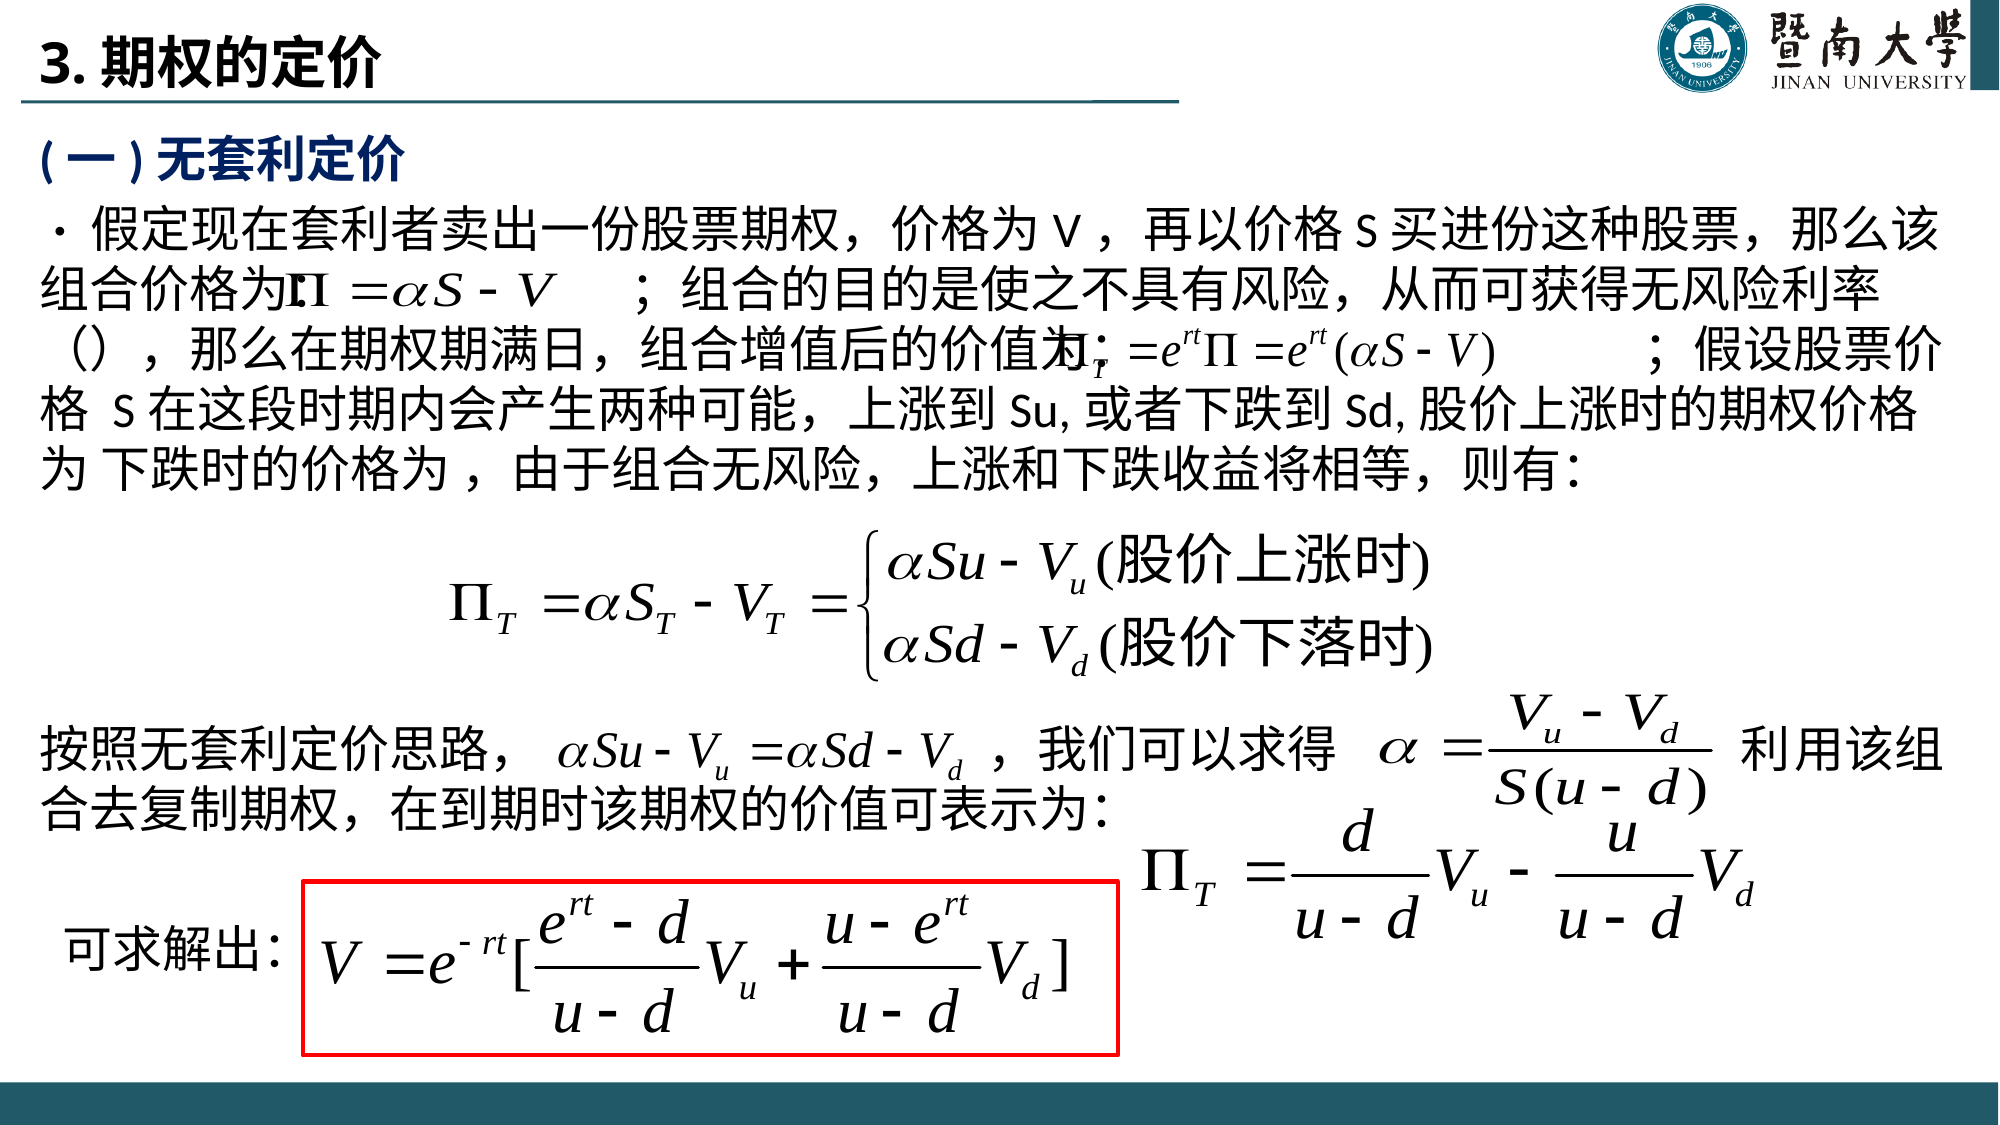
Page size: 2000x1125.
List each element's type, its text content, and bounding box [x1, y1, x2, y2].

text_box 3.期权的定价 [24, 19, 521, 102]
text_box [301, 879, 1120, 1057]
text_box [1131, 792, 1773, 953]
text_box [1369, 679, 1723, 791]
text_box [439, 519, 1446, 694]
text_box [1048, 312, 1504, 391]
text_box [276, 261, 571, 320]
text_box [550, 715, 977, 794]
picture [1657, 3, 1967, 93]
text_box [314, 872, 1079, 1047]
